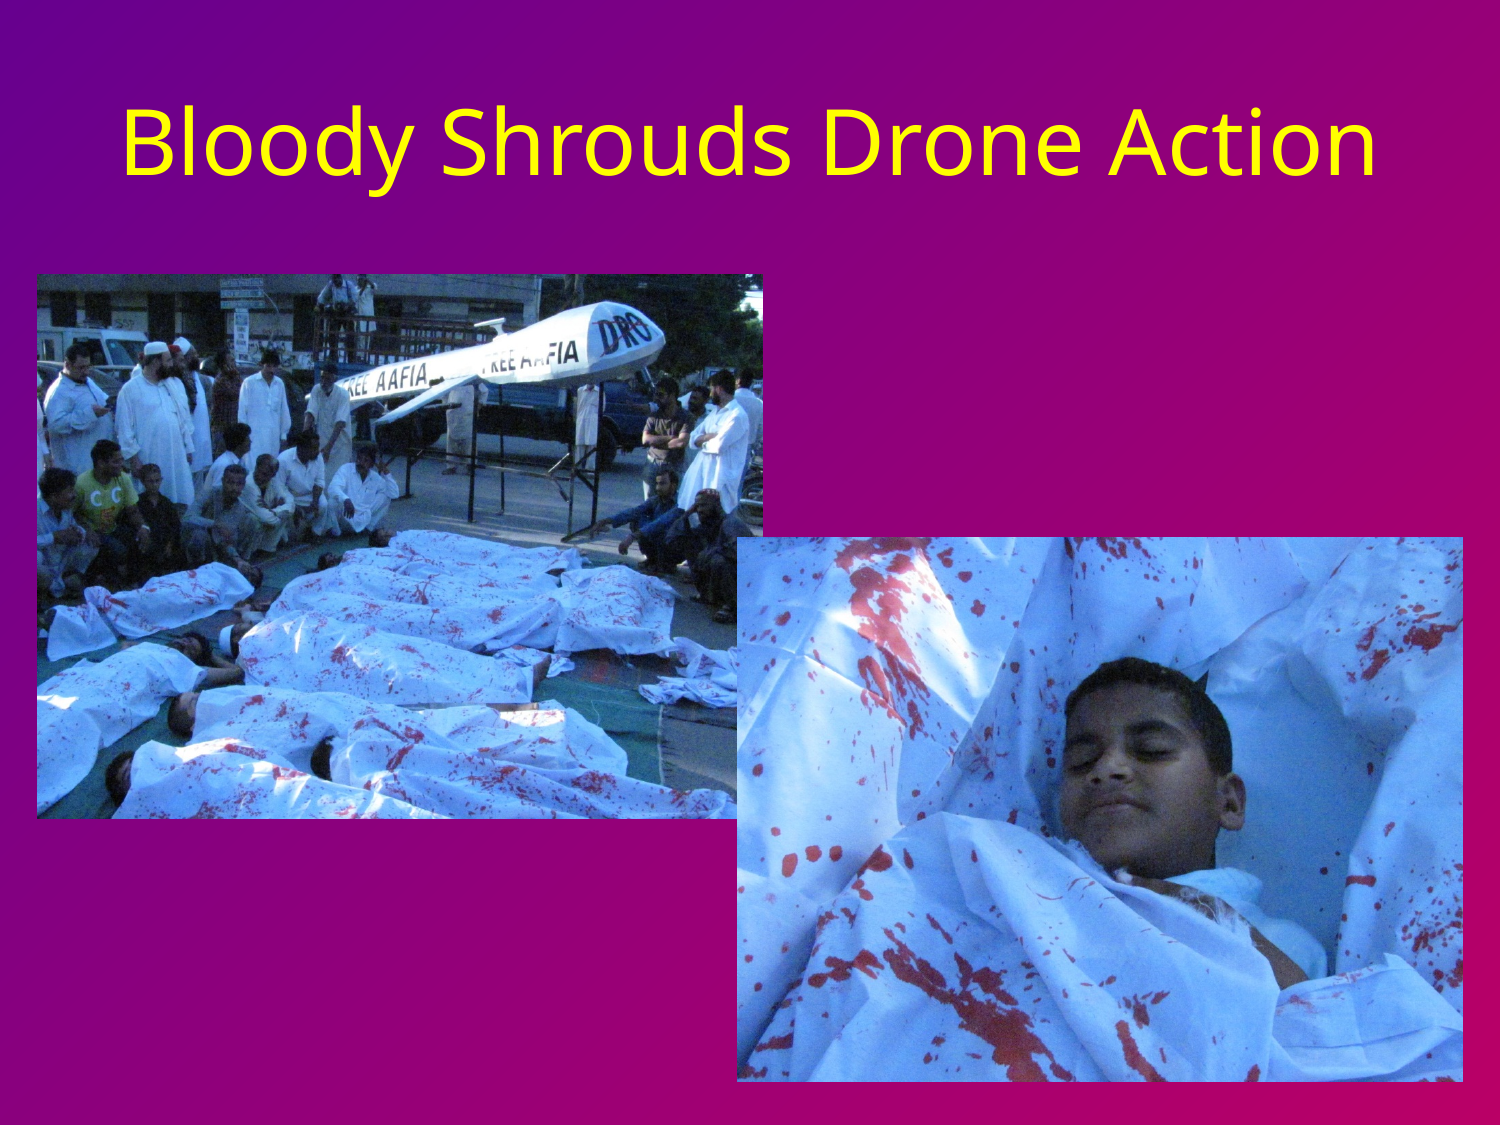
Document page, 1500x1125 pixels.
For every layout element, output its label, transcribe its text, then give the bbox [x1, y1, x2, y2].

title Bloody Shrouds Drone Action [75, 45, 1425, 233]
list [37, 274, 763, 819]
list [737, 537, 1463, 1082]
